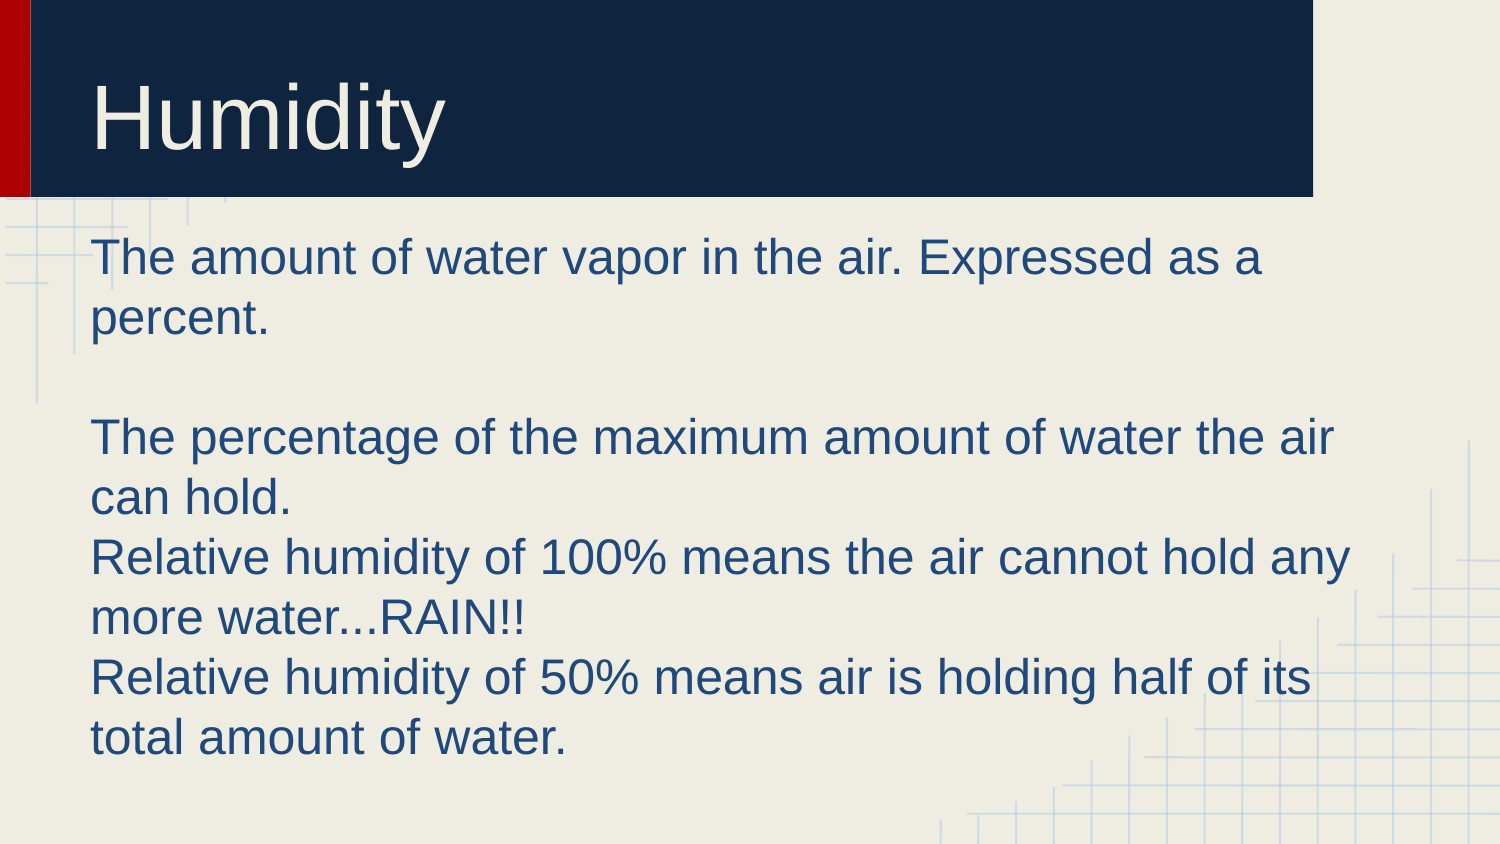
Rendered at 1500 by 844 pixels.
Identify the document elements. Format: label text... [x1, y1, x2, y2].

title Humidity [75, 16, 1276, 183]
list The amount of water vapor in the air. Expressed as a percent. The percentage of the maximum amount of water the air can hold. Relative humidity of 100% means the air cannot hold any more water...RAIN!! Relative humidity of 50% means air is holding half of its total amount of water. [75, 209, 1425, 806]
